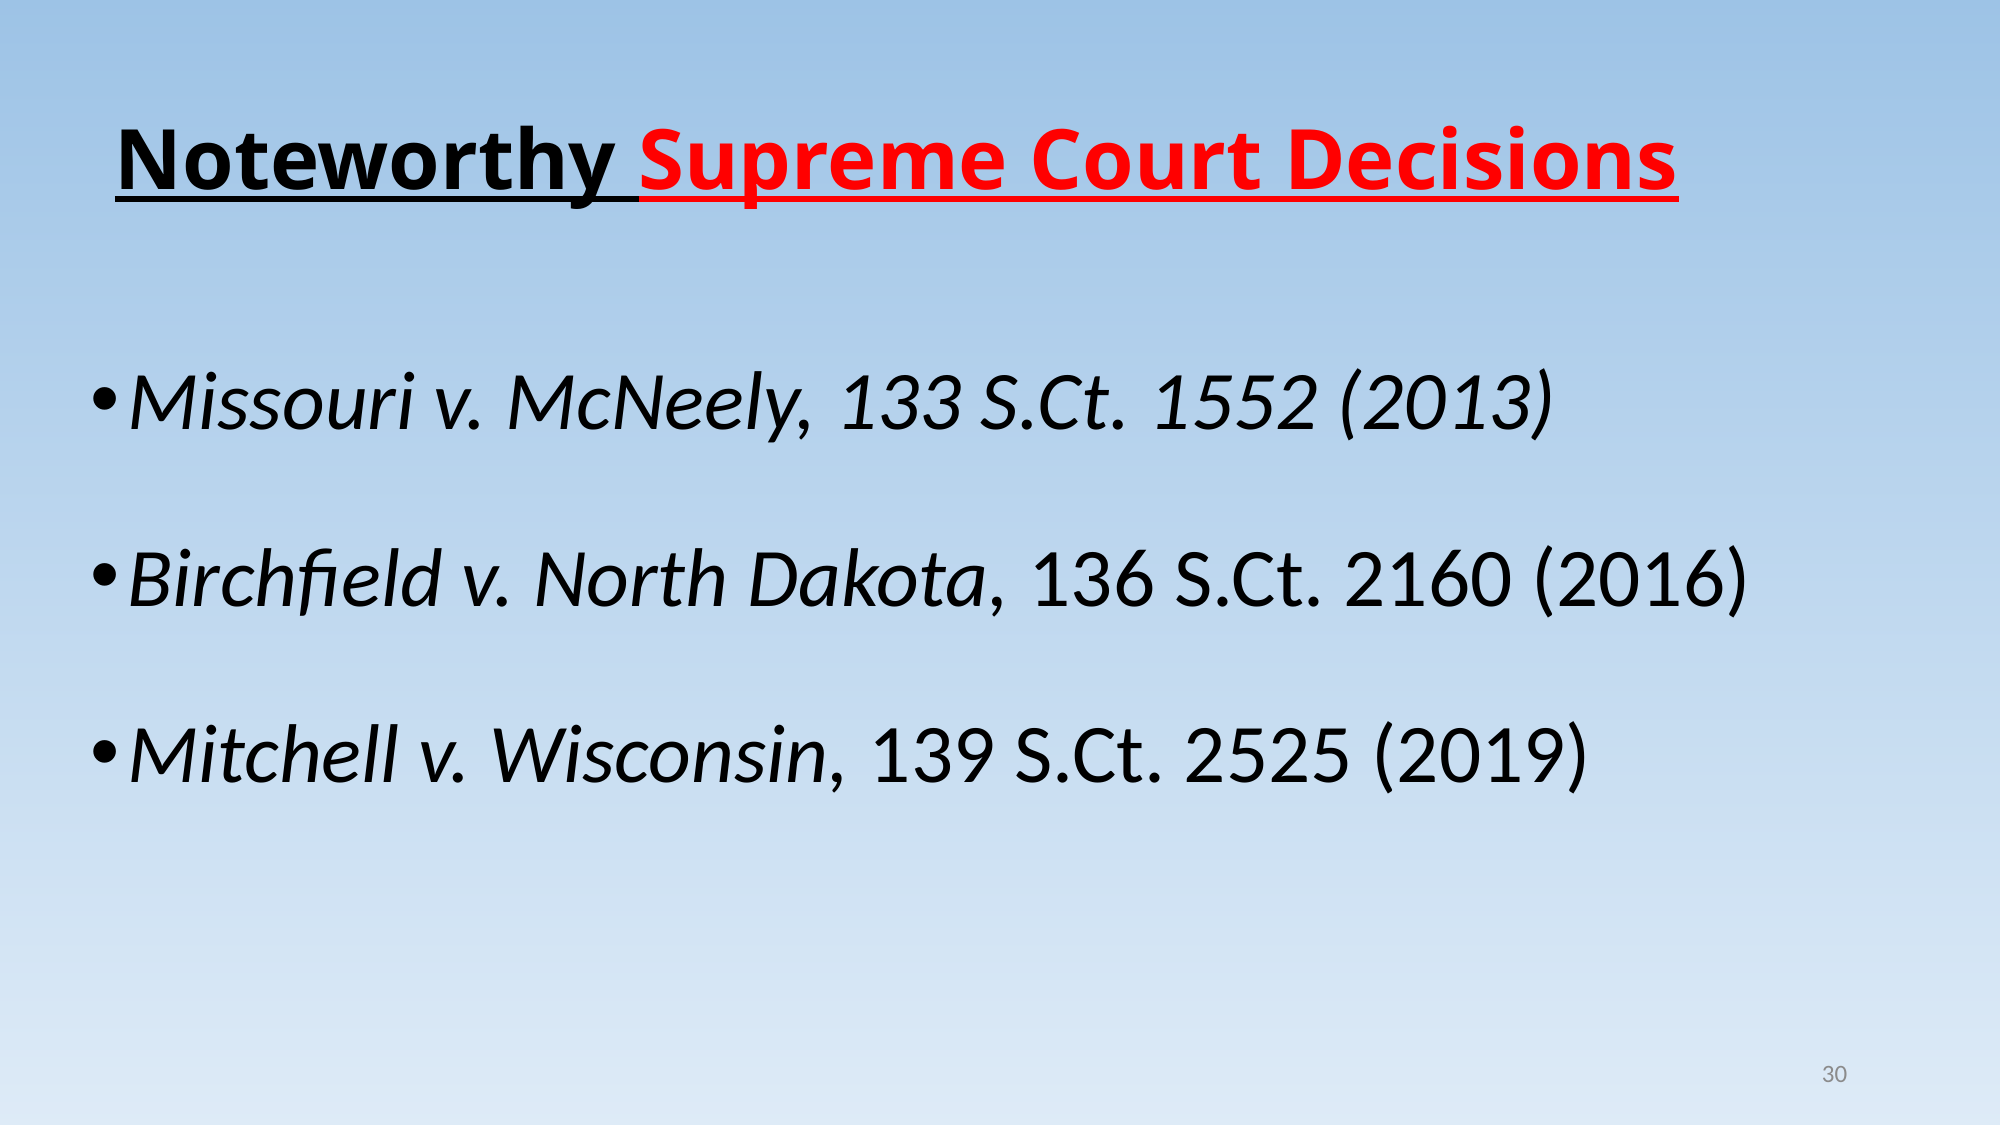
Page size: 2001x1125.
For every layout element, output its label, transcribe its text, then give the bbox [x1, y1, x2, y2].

title Noteworthy Supreme Court Decisions [99, 75, 1900, 250]
list Missouri v. McNeely, 133 S.Ct. 1552 (2013) Birchfield v. North Dakota, 136 S.Ct. 2160 (2016) Mitchell v. Wisconsin, 139 S.Ct. 2525 (2019) [75, 350, 1975, 981]
slide_number 30 [1412, 1042, 1863, 1103]
